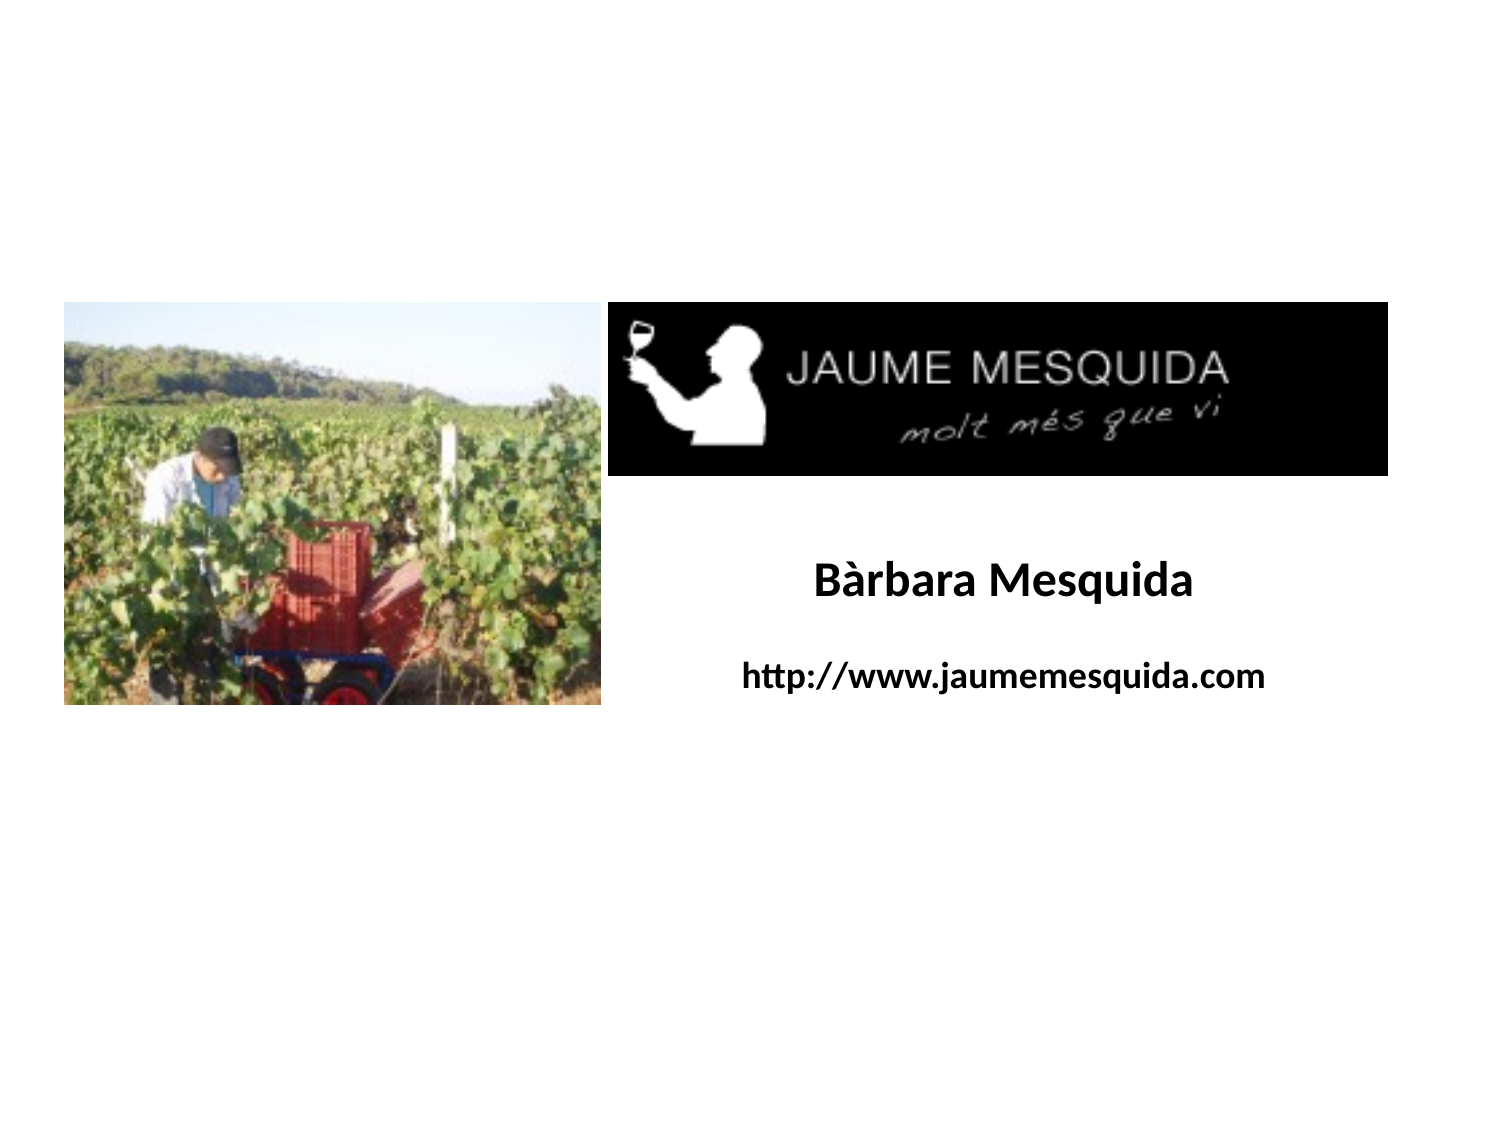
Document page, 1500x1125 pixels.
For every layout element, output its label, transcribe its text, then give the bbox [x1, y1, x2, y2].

picture [64, 302, 601, 705]
text_box Bàrbara Mesquida http://www.jaumemesquida.com [620, 538, 1388, 704]
picture [608, 302, 1389, 476]
